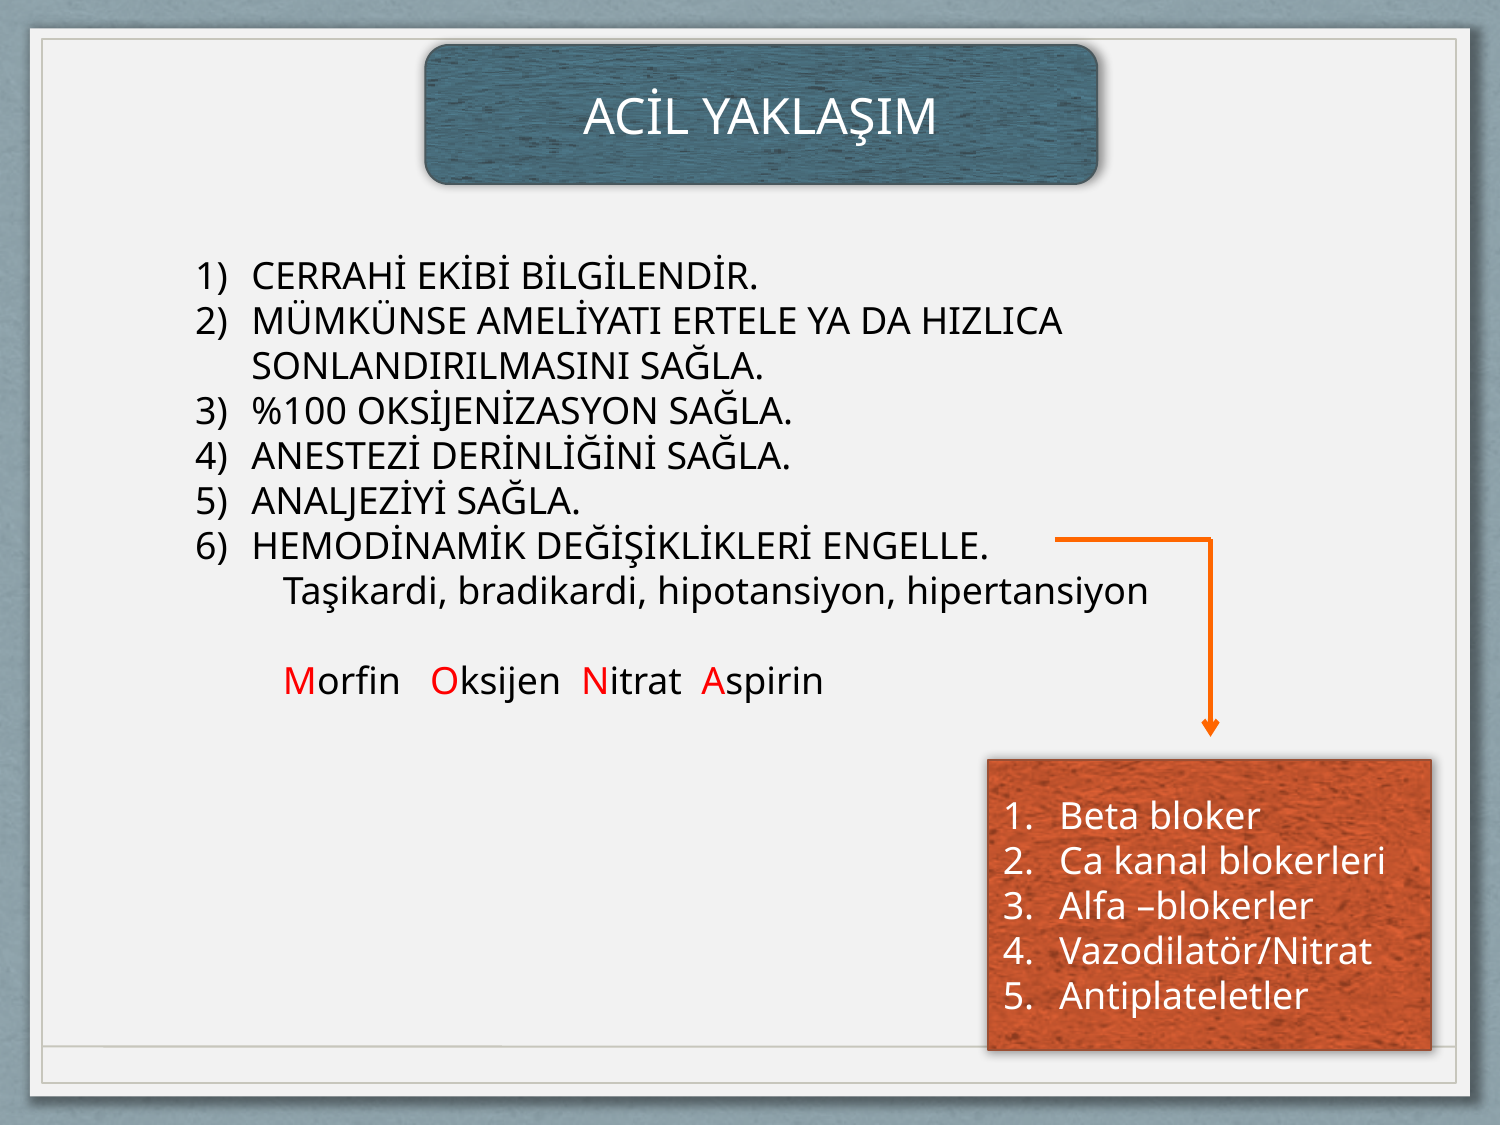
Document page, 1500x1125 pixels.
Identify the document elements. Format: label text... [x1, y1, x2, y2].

text_box Beta bloker Ca kanal blokerleri Alfa –blokerler Vazodilatör/Nitrat Antiplateletler [987, 759, 1432, 1051]
text_box ACİL YAKLAŞIM [424, 44, 1099, 185]
text_box CERRAHİ EKİBİ BİLGİLENDİR. MÜMKÜNSE AMELİYATI ERTELE YA DA HIZLICA SONLANDIRILMASINI SAĞLA. %100 OKSİJENİZASYON SAĞLA. ANESTEZİ DERİNLİĞİNİ SAĞLA. ANALJEZİYİ SAĞLA. HEMODİNAMİK DEĞİŞİKLİKLERİ ENGELLE. Taşikardi, bradikardi, hipotansiyon, hipertansiyon Morfin Oksijen Nitrat Aspirin [180, 244, 1353, 755]
